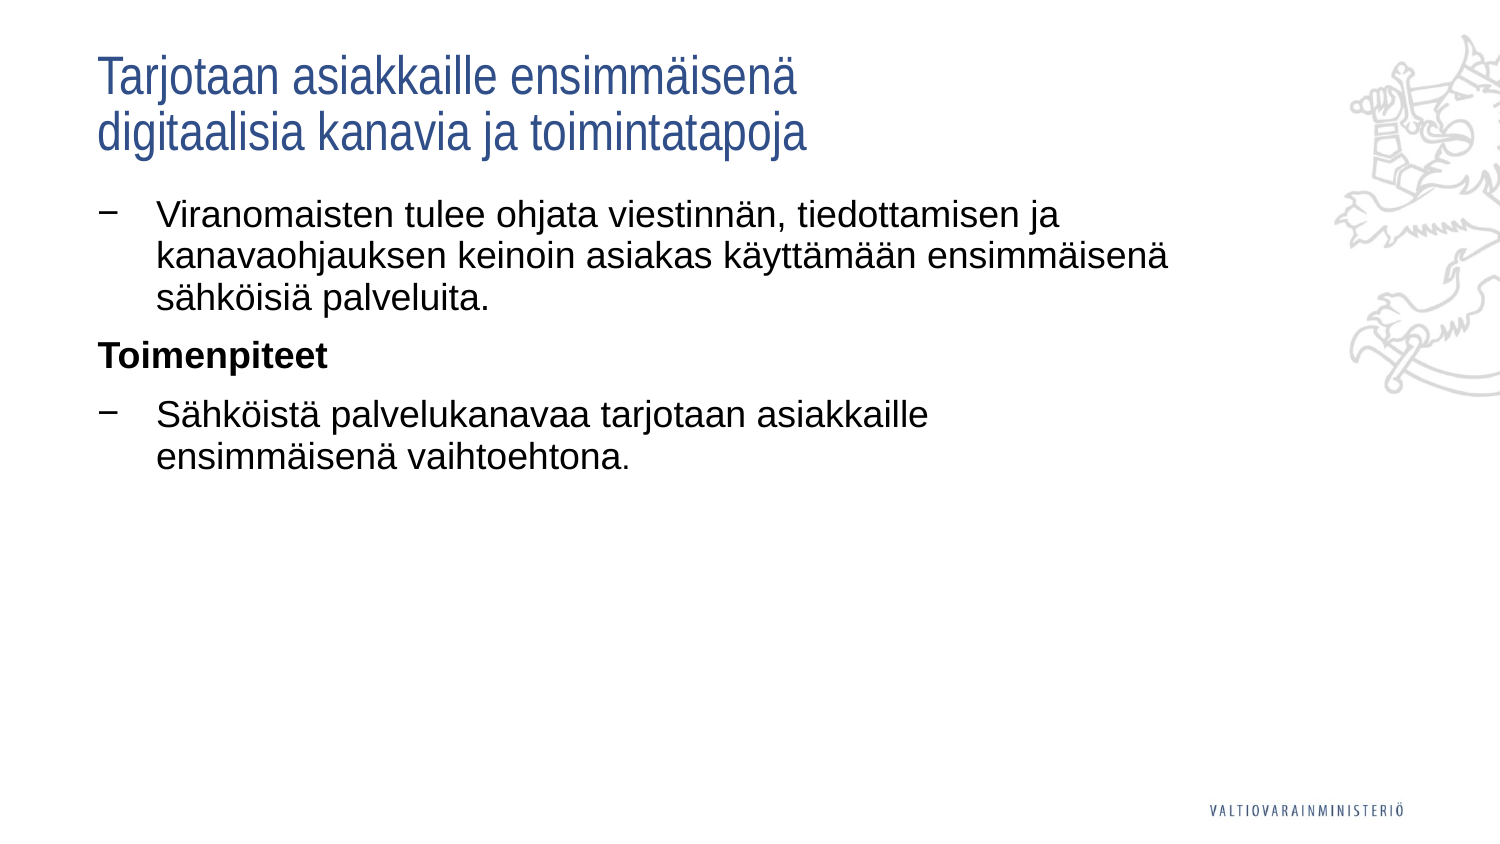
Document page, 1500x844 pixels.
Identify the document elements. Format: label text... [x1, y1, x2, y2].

picture [1175, 798, 1437, 820]
list Viranomaisten tulee ohjata viestinnän, tiedottamisen ja kanavaohjauksen keinoin asiakas käyttämään ensimmäisenä sähköisiä palveluita. Toimenpiteet Sähköistä palvelukanavaa tarjotaan asiakkaille ensimmäisenä vaihtoehtona. [82, 185, 1306, 792]
picture [1274, 0, 1500, 434]
title Tarjotaan asiakkaille ensimmäisenä digitaalisia kanavia ja toimintatapoja [82, 32, 1294, 178]
